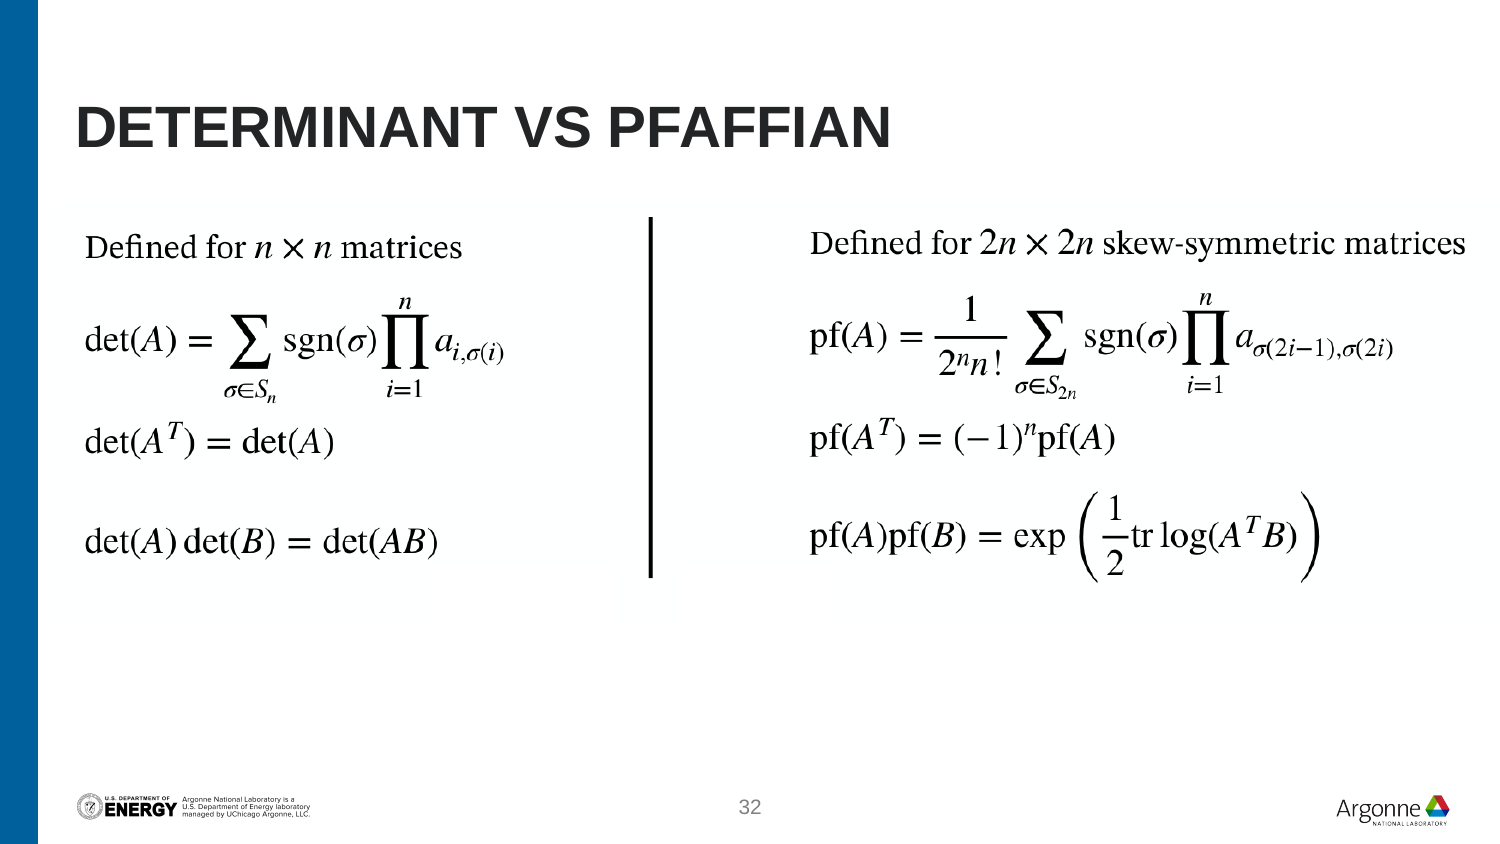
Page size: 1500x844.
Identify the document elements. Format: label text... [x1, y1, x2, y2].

slide_number 32 [712, 796, 788, 819]
title Determinant vs pfaffian [75, 58, 1449, 161]
picture [1329, 788, 1457, 833]
picture [76, 793, 312, 820]
picture [51, 201, 1500, 627]
